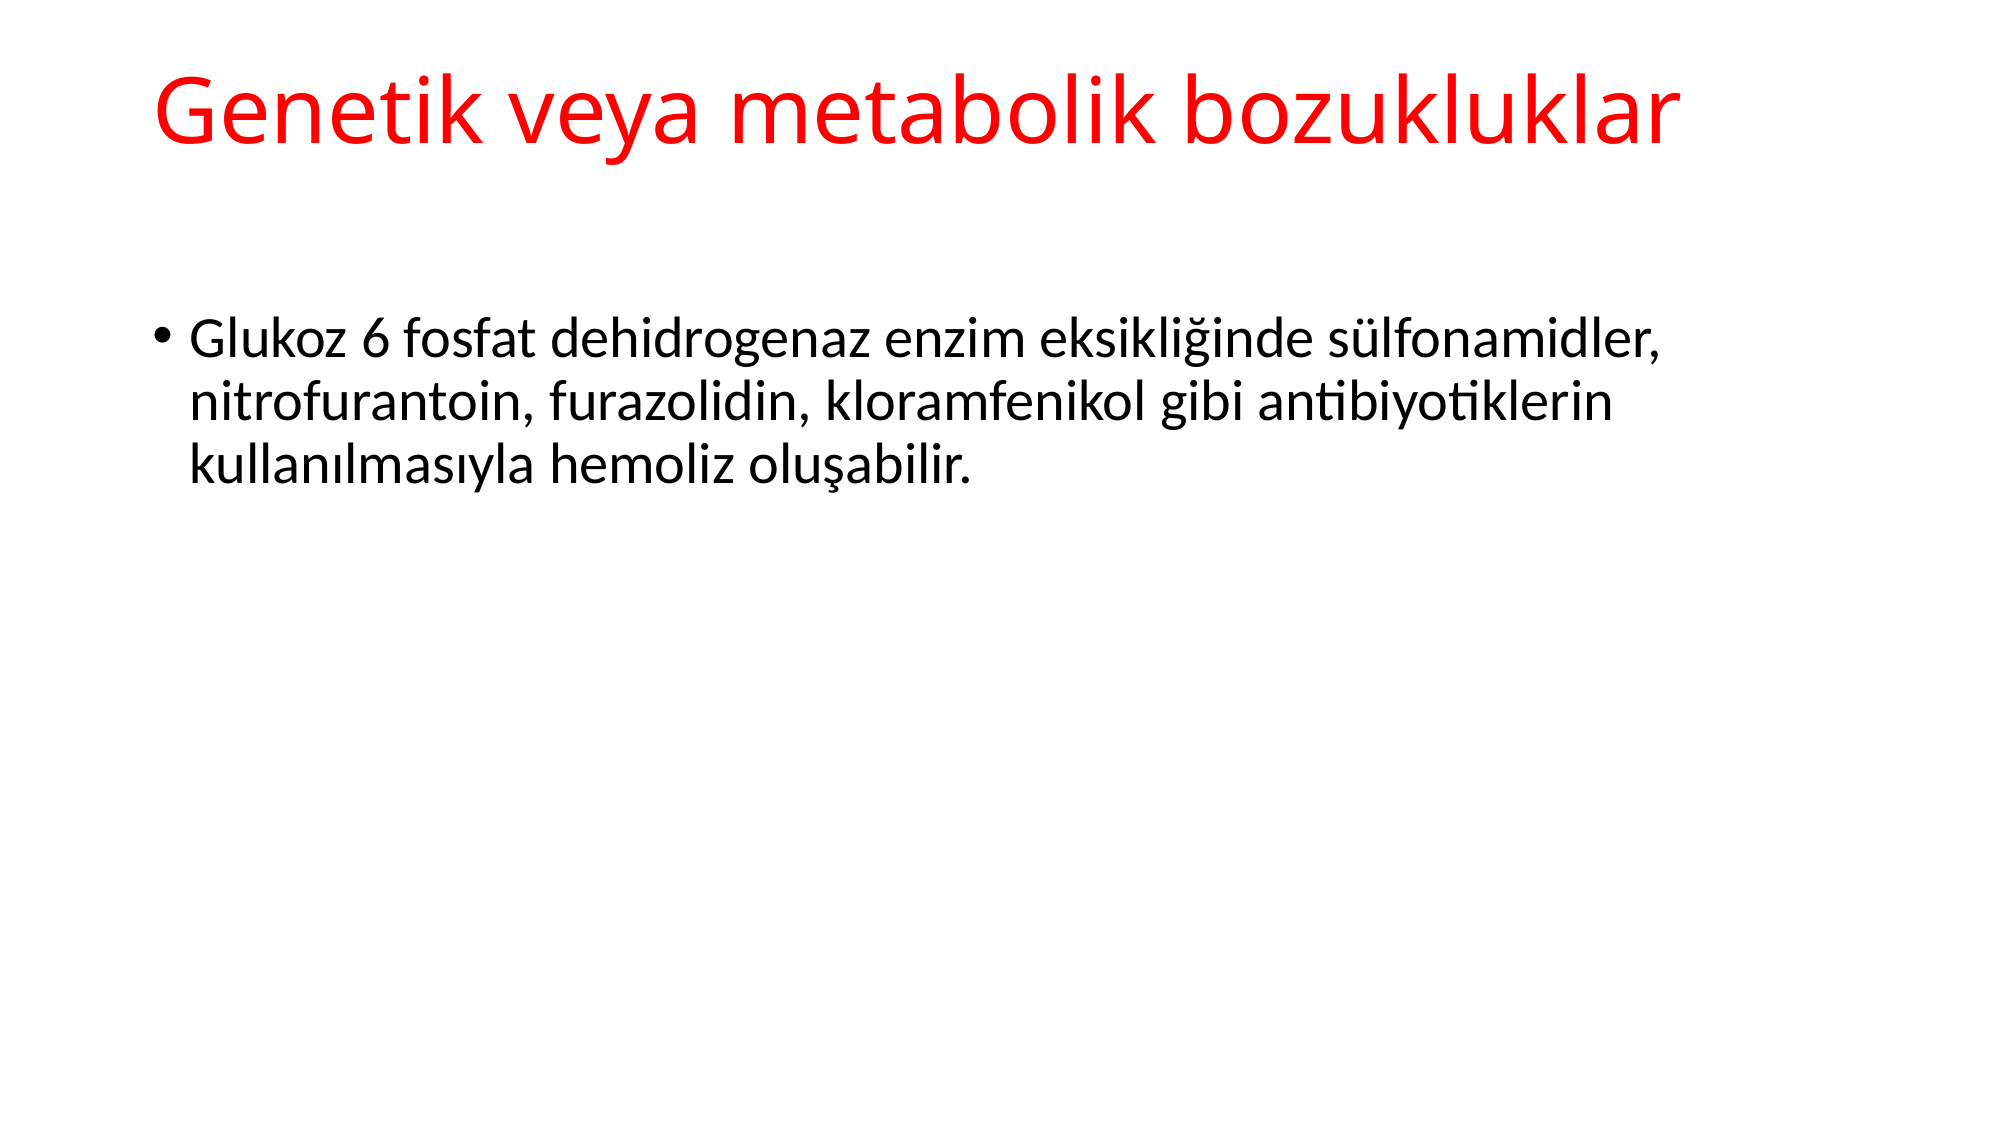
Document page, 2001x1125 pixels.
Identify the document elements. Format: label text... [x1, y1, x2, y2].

title Genetik veya metabolik bozukluklar [137, 59, 1863, 278]
list Glukoz 6 fosfat dehidrogenaz enzim eksikliğinde sülfonamidler, nitrofurantoin, furazolidin, kloramfenikol gibi antibiyotiklerin kullanılmasıyla hemoliz oluşabilir. [137, 299, 1863, 1014]
